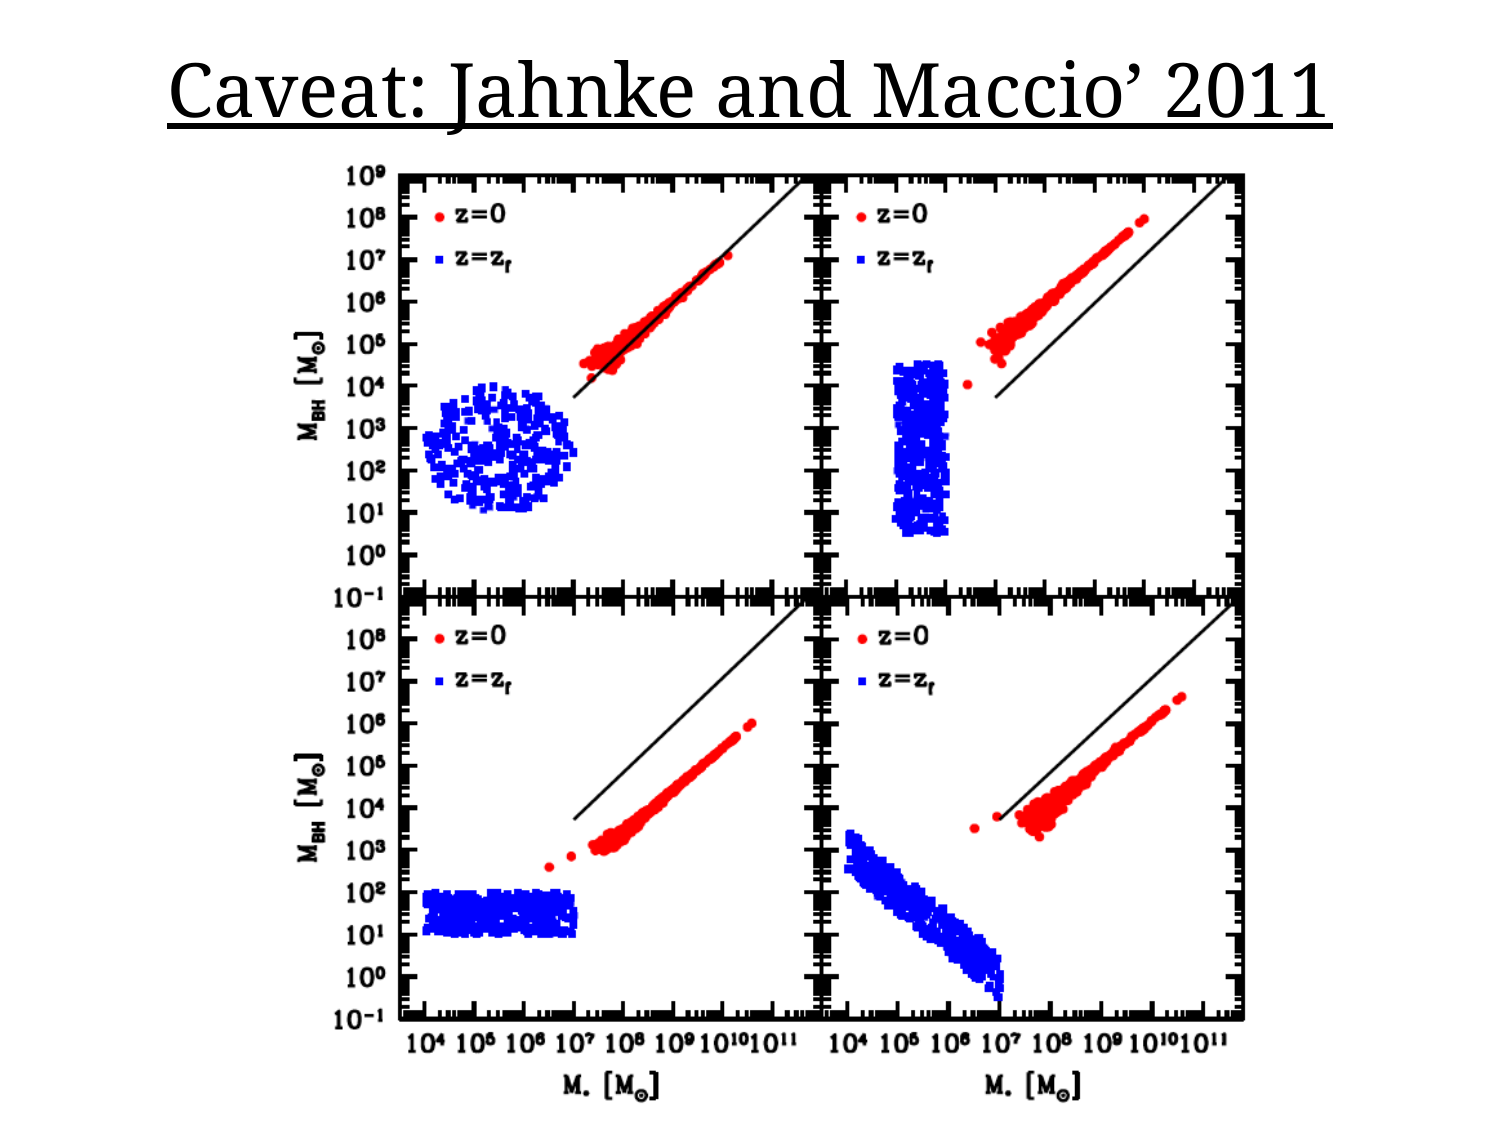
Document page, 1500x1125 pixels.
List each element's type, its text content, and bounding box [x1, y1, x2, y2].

picture [237, 149, 1289, 1125]
title Caveat: Jahnke and Maccio’ 2011 [0, 0, 1500, 175]
